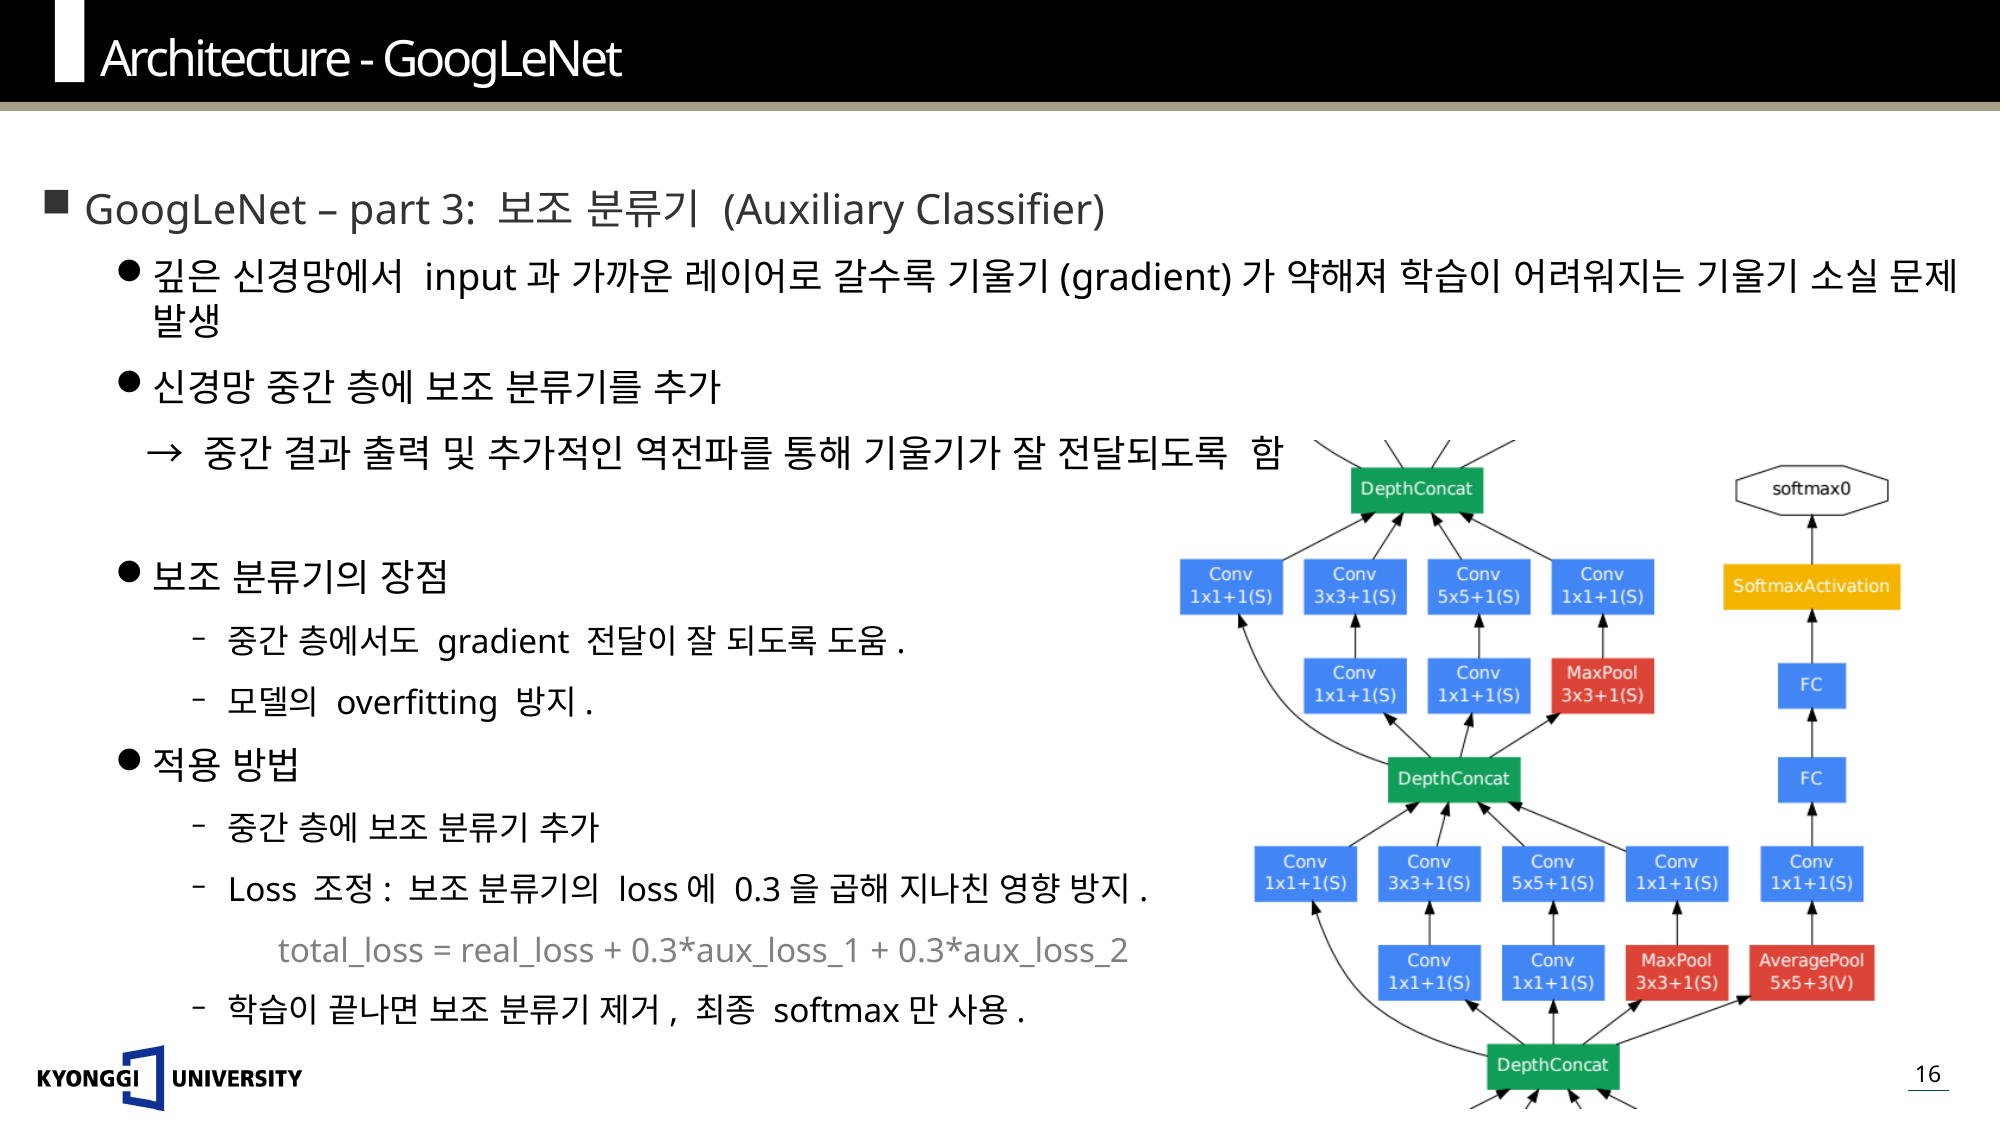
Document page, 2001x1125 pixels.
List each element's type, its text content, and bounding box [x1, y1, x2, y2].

picture [0, 0, 2000, 111]
list Architecture - GoogLeNet [85, 0, 1946, 99]
picture [25, 1041, 309, 1119]
list GoogLeNet – part 3: 보조 분류기 (Auxiliary Classifier) 깊은 신경망에서 input과 가까운 레이어로 갈수록 기울기(gradient)가 약해져 학습이 어려워지는 기울기 소실 문제 발생 신경망 중간 층에 보조 분류기를 추가 → 중간 결과 출력 및 추가적인 역전파를 통해 기울기가 잘 전달되도록 함 보조 분류기의 장점 중간 층에서도 gradient 전달이 잘 되도록 도움. 모델의 overfitting 방지. 적용 방법 중간 층에 보조 분류기 추가 Loss 조정: 보조 분류기의 loss에 0.3을 곱해 지나친 영향 방지. total_loss = real_loss + 0.3*aux_loss_1 + 0.3*aux_loss_2 학습이 끝나면 보조 분류기 제거, 최종 softmax만 사용. [25, 174, 1975, 1041]
picture [1171, 440, 1905, 1109]
